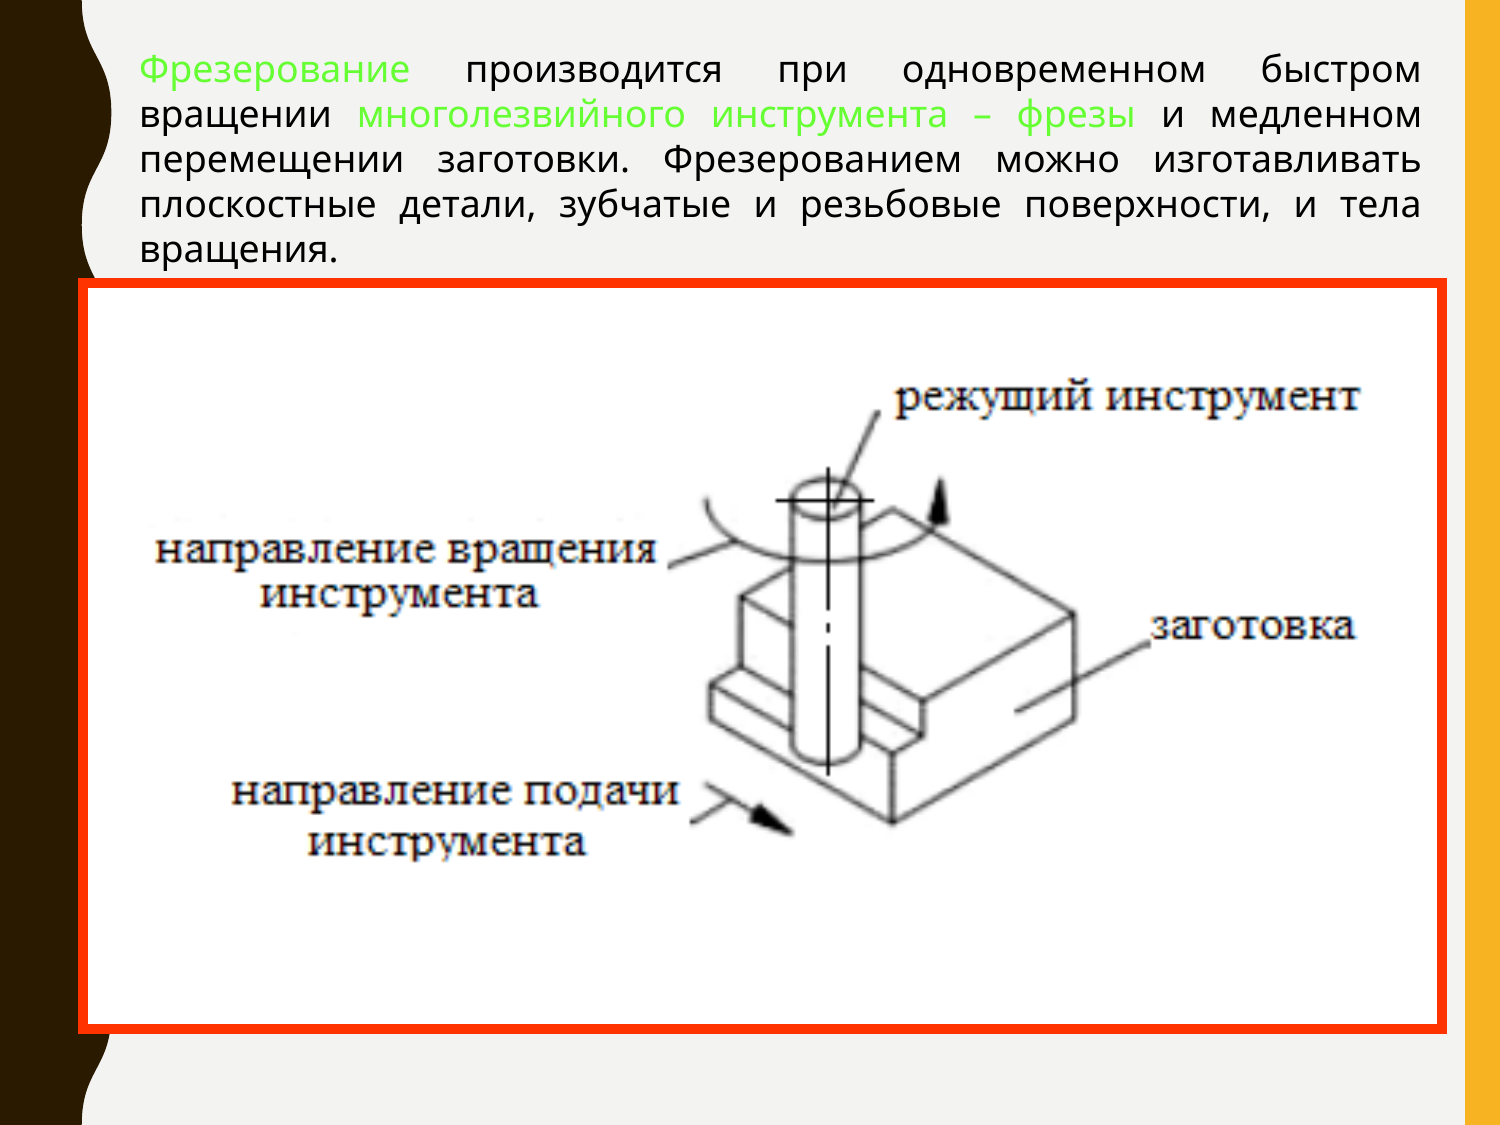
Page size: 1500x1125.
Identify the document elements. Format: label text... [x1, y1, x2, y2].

picture [87, 287, 1438, 1025]
text_box Фрезерование производится при одновременном быстром вращении многолезвийного инструмента – фрезы и медленном перемещении заготовки. Фрезерованием можно изготавливать плоскостные детали, зубчатые и резьбовые поверхности, и тела вращения. [124, 37, 1438, 278]
